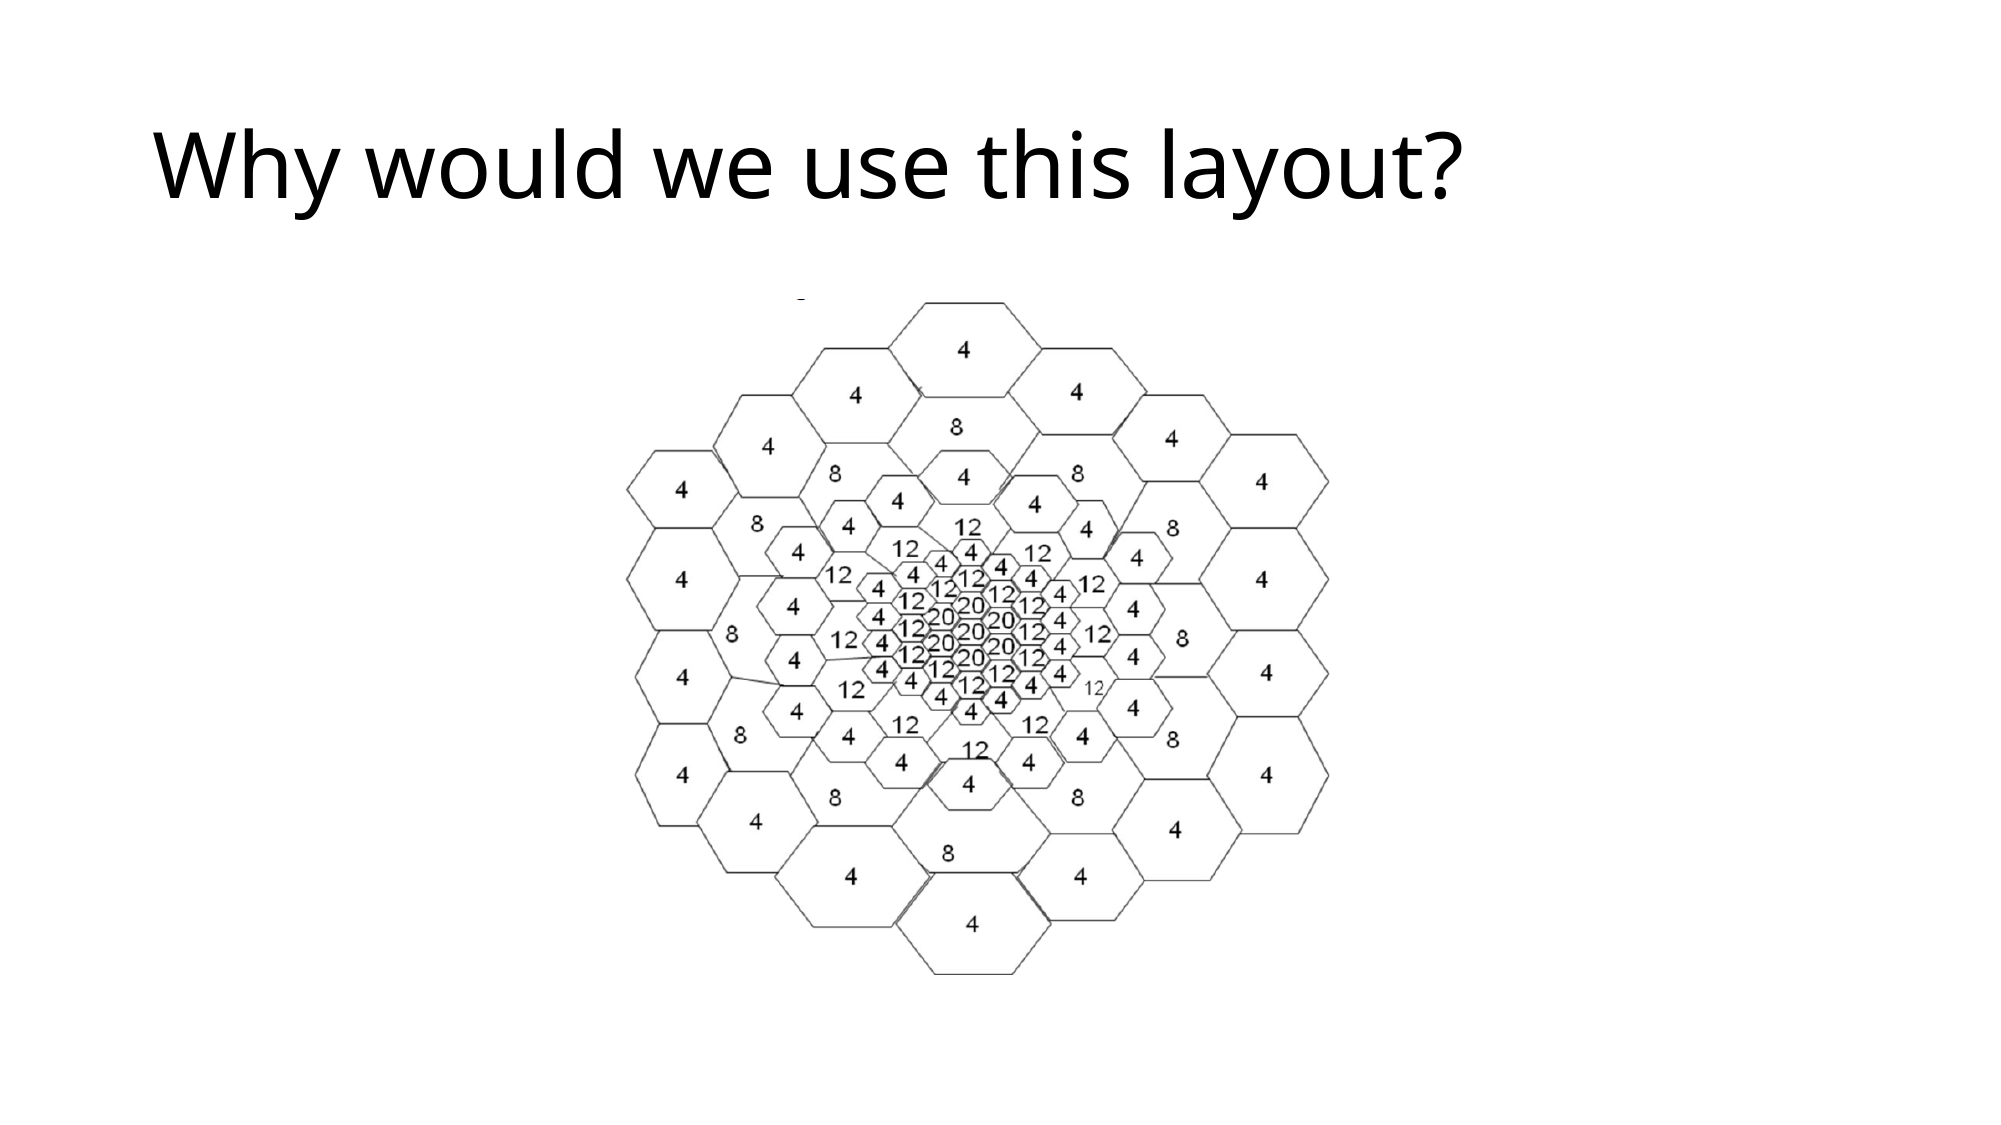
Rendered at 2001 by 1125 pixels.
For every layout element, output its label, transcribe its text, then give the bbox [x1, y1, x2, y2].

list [605, 299, 1395, 1014]
title Why would we use this layout? [137, 59, 1863, 278]
